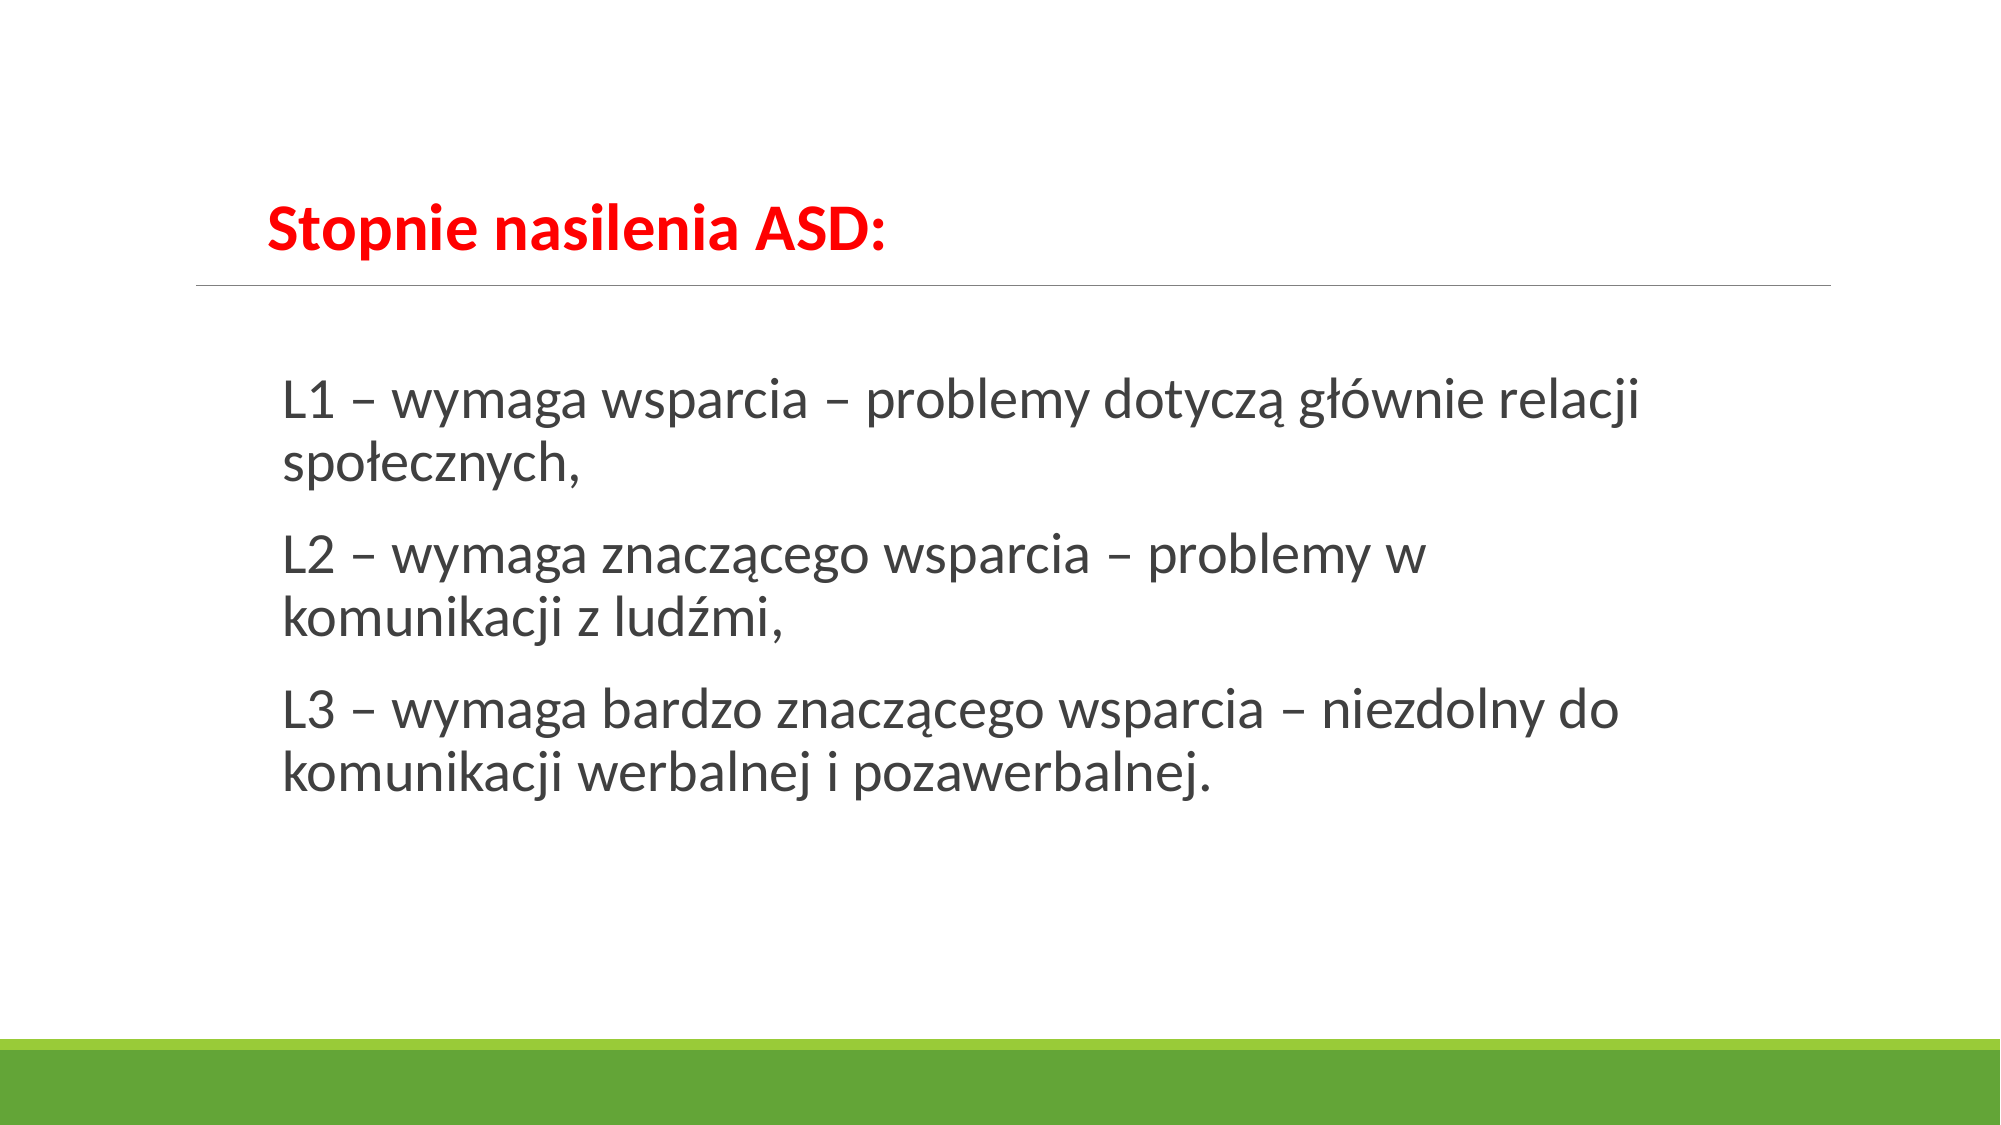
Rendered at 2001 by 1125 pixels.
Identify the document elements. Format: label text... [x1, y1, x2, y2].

list Stopnie nasilenia ASD: L1 – wymaga wsparcia – problemy dotyczą głównie relacji społecznych, L2 – wymaga znaczącego wsparcia – problemy w komunikacji z ludźmi, L3 – wymaga bardzo znaczącego wsparcia – niezdolny do komunikacji werbalnej i pozawerbalnej. [267, 185, 1675, 1000]
